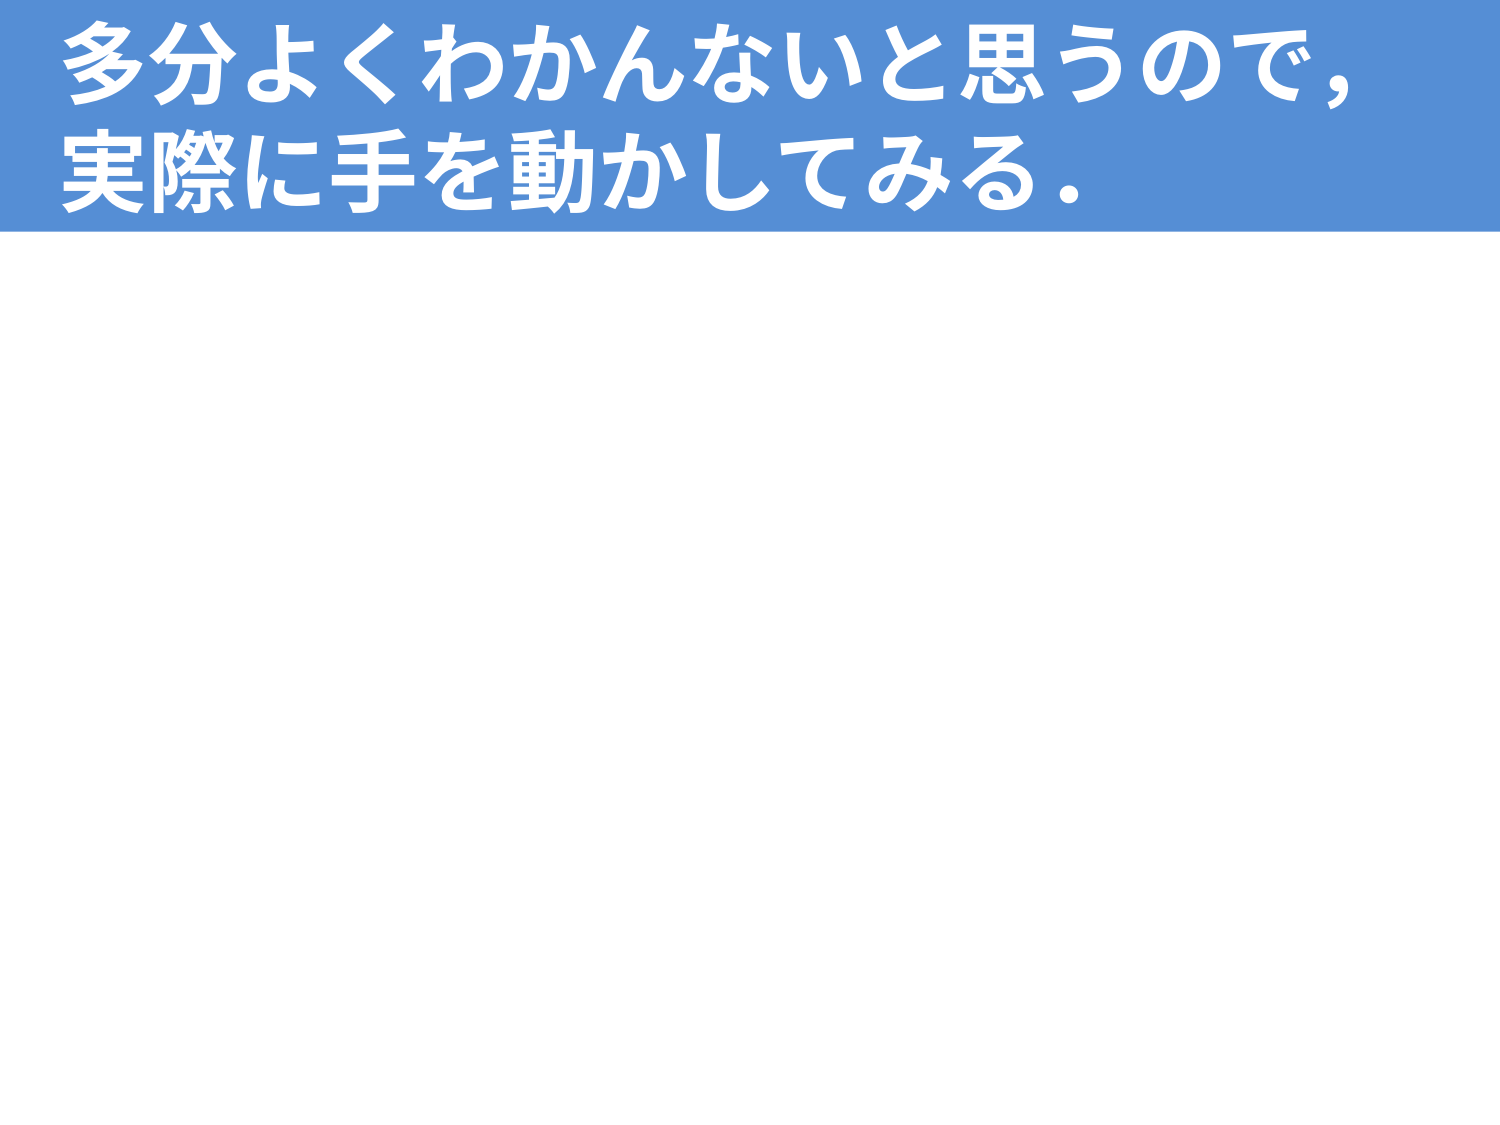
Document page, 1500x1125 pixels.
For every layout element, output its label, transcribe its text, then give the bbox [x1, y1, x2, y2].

title 多分よくわかんないと思うので，実際に手を動かしてみる． [0, 0, 1500, 232]
